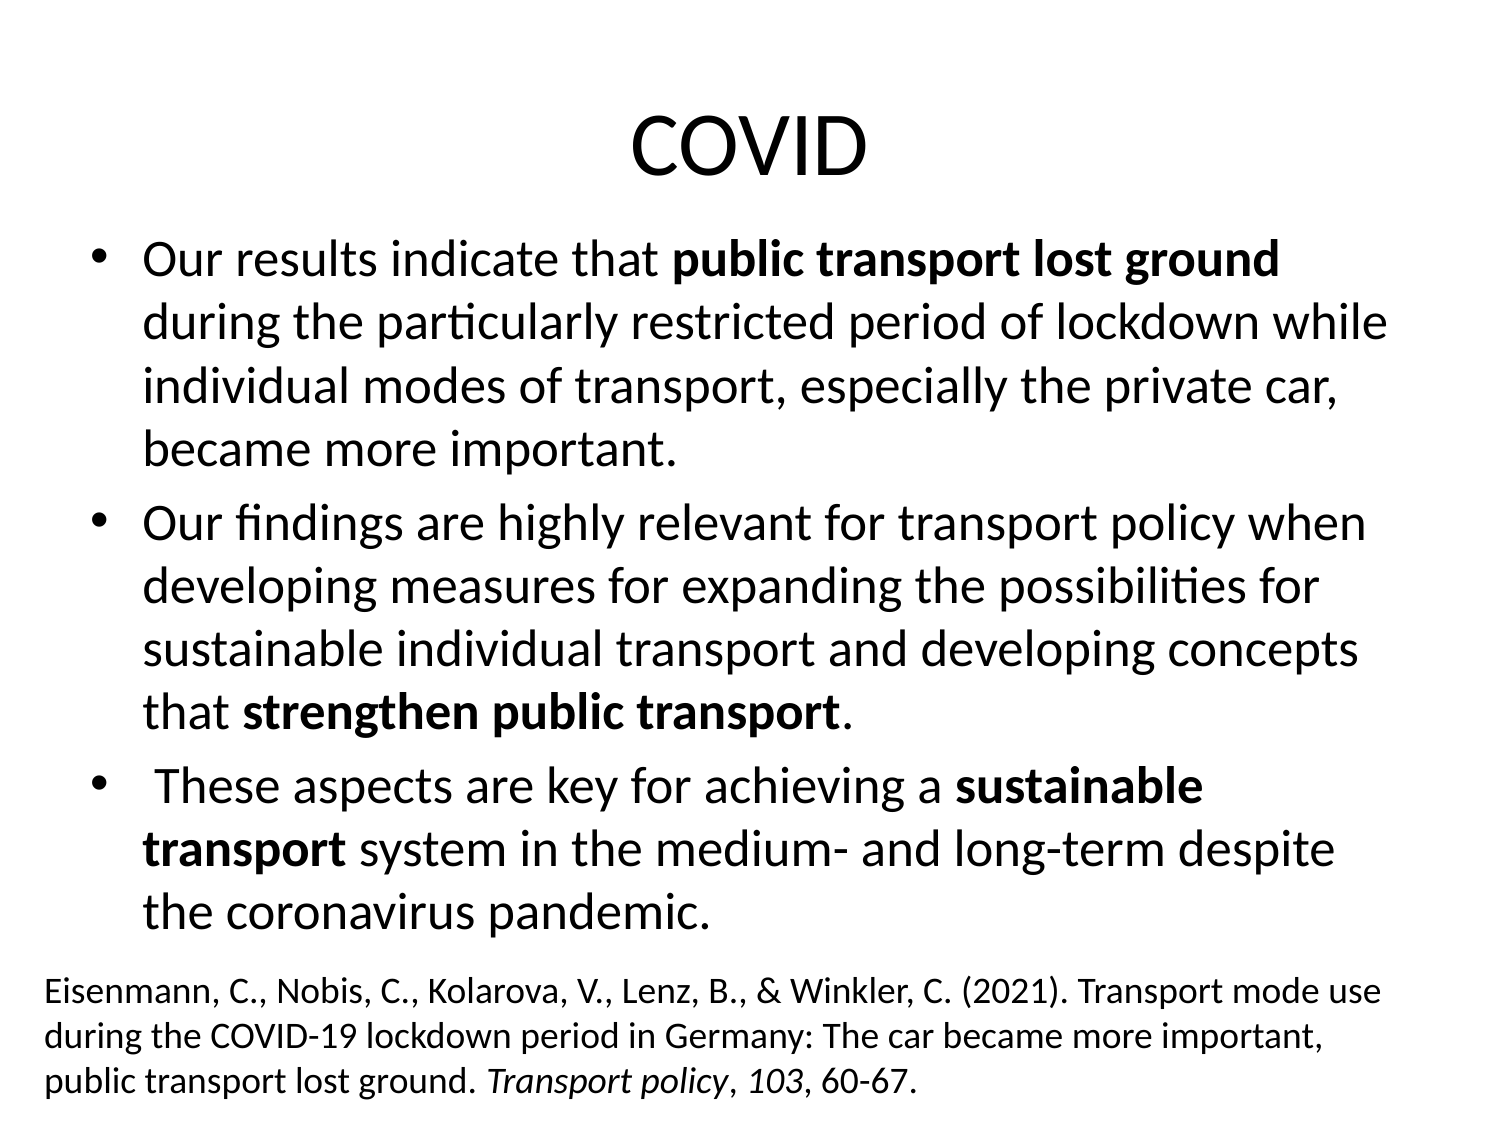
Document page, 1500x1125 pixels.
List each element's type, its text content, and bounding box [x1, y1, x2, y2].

title COVID [75, 45, 1425, 216]
text_box Eisenmann, C., Nobis, C., Kolarova, V., Lenz, B., & Winkler, C. (2021). Transport mode use during the COVID-19 lockdown period in Germany: The car became more important, public transport lost ground. Transport policy, 103, 60-67. [29, 959, 1425, 1109]
list Our results indicate that public transport lost ground during the particularly restricted period of lockdown while individual modes of transport, especially the private car, became more important. Our findings are highly relevant for transport policy when developing measures for expanding the possibilities for sustainable individual transport and developing concepts that strengthen public transport. These aspects are key for achieving a sustainable transport system in the medium- and long-term despite the coronavirus pandemic. [75, 216, 1425, 959]
